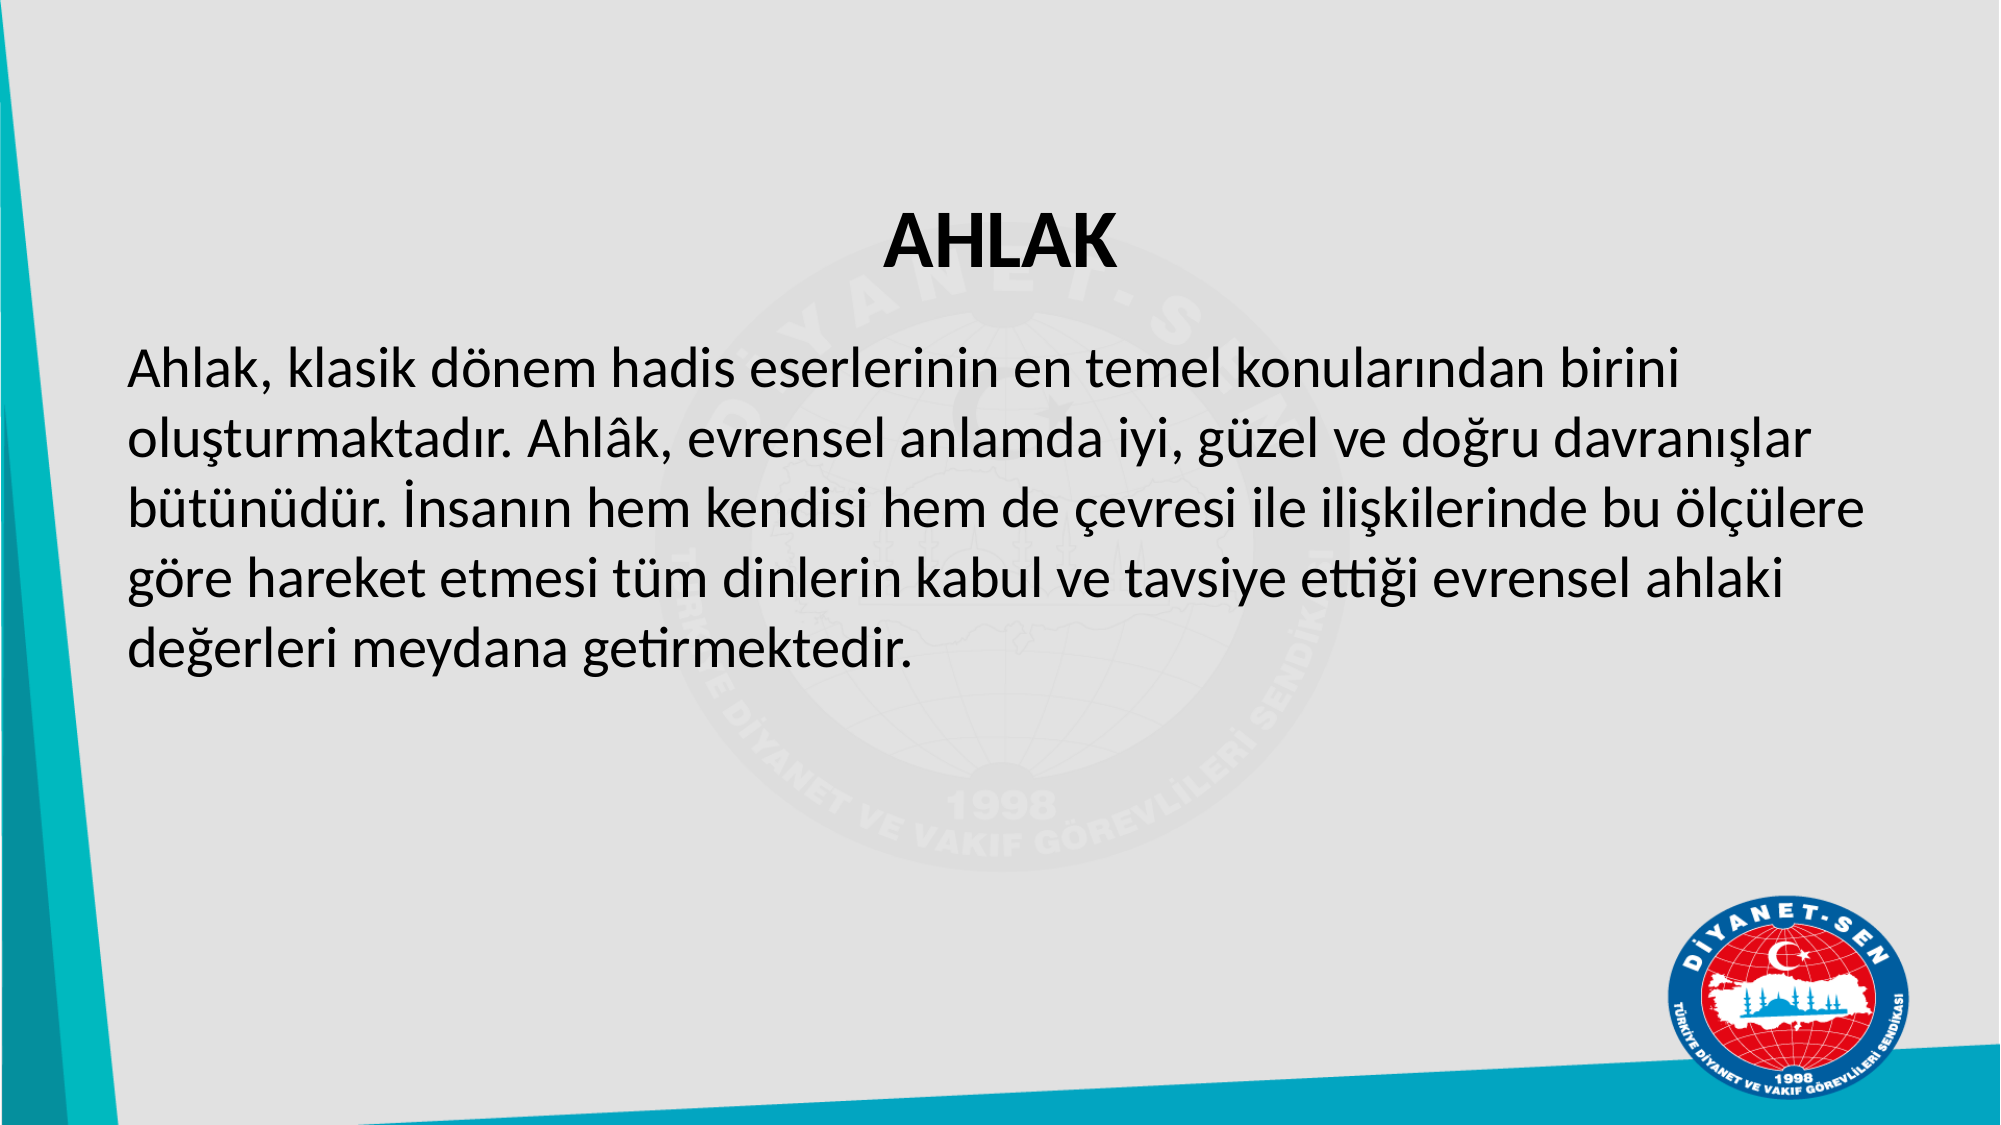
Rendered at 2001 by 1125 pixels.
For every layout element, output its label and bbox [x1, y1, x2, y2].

list [0, 0, 2000, 1125]
